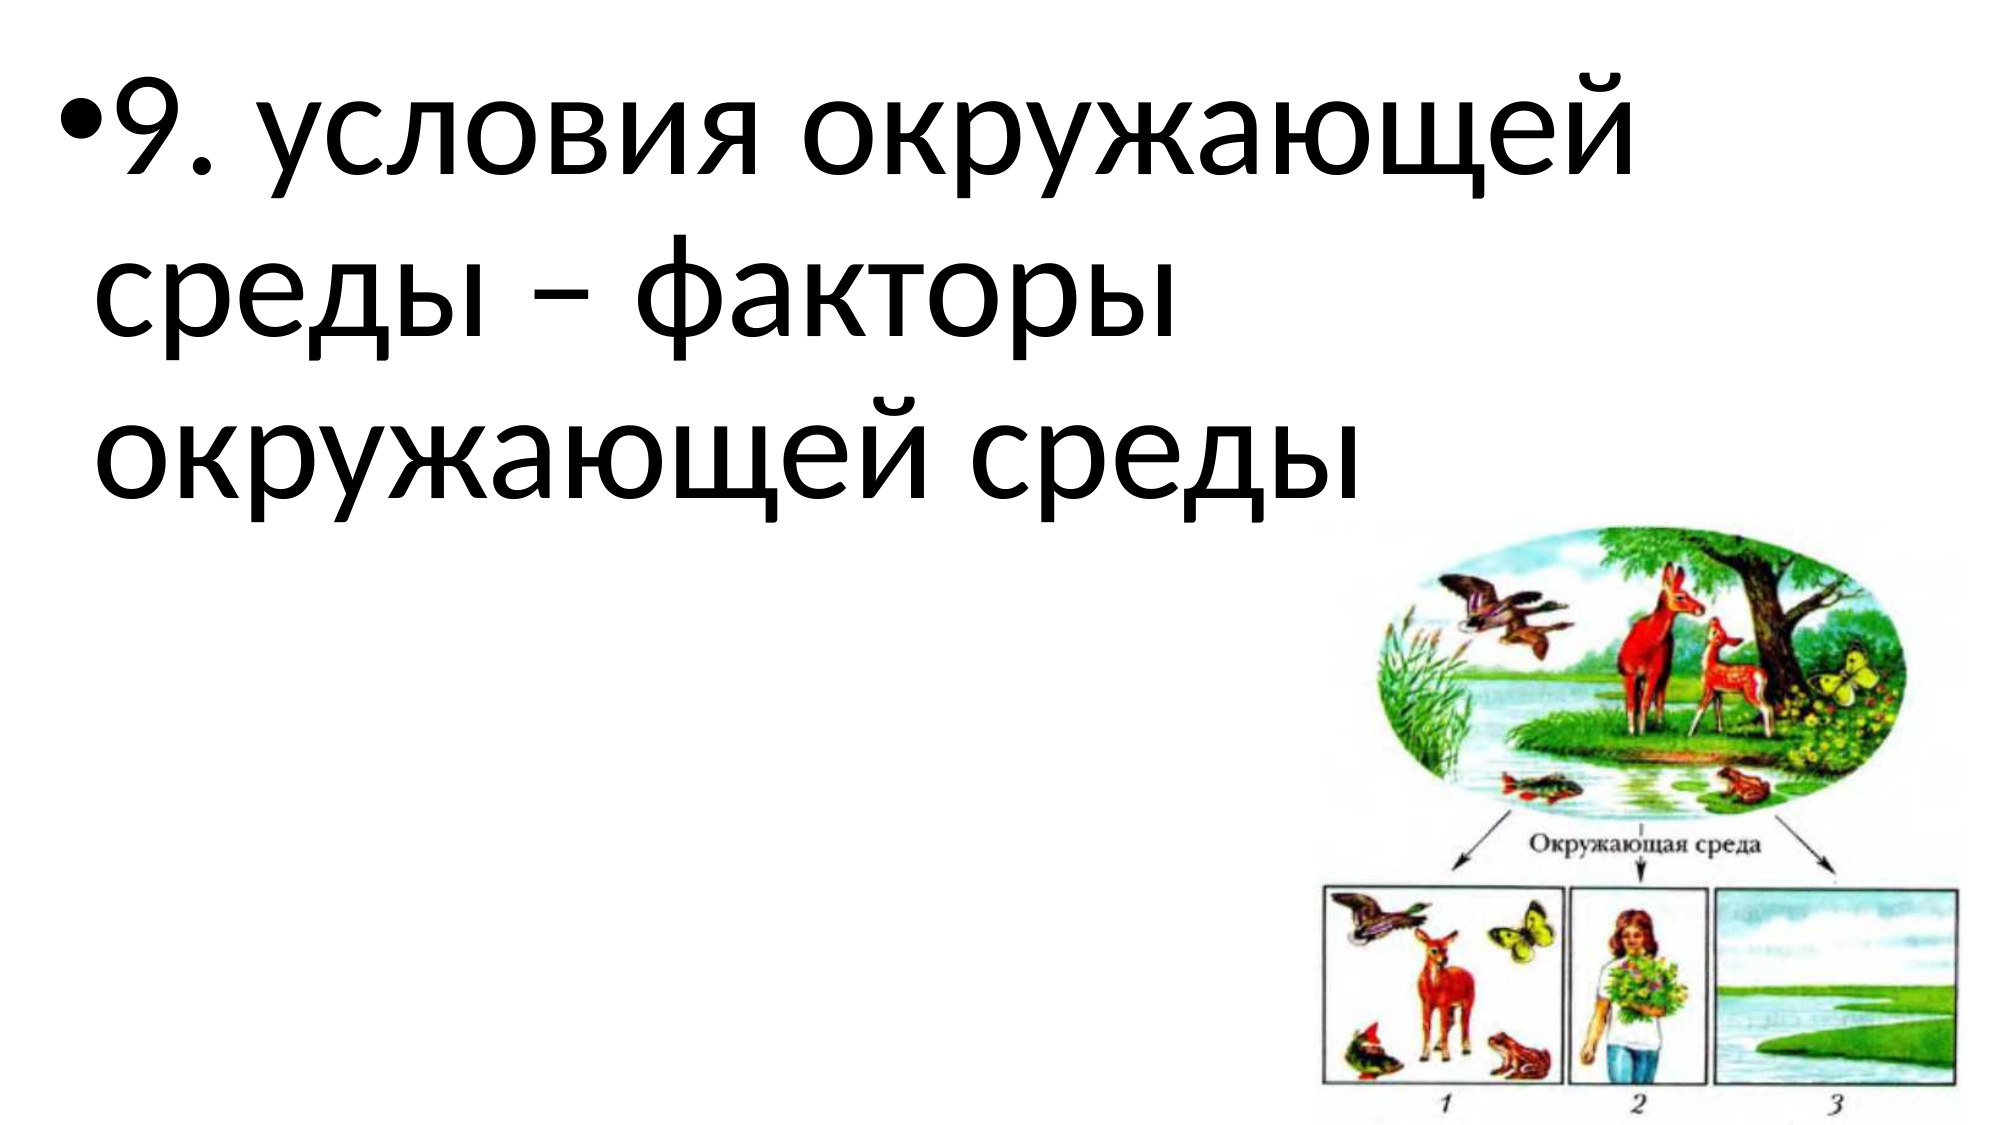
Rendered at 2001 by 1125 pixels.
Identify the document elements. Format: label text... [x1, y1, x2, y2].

list 9. условия окружающей среды – факторы окружающей среды [40, 37, 1766, 752]
picture [1314, 522, 1966, 1125]
